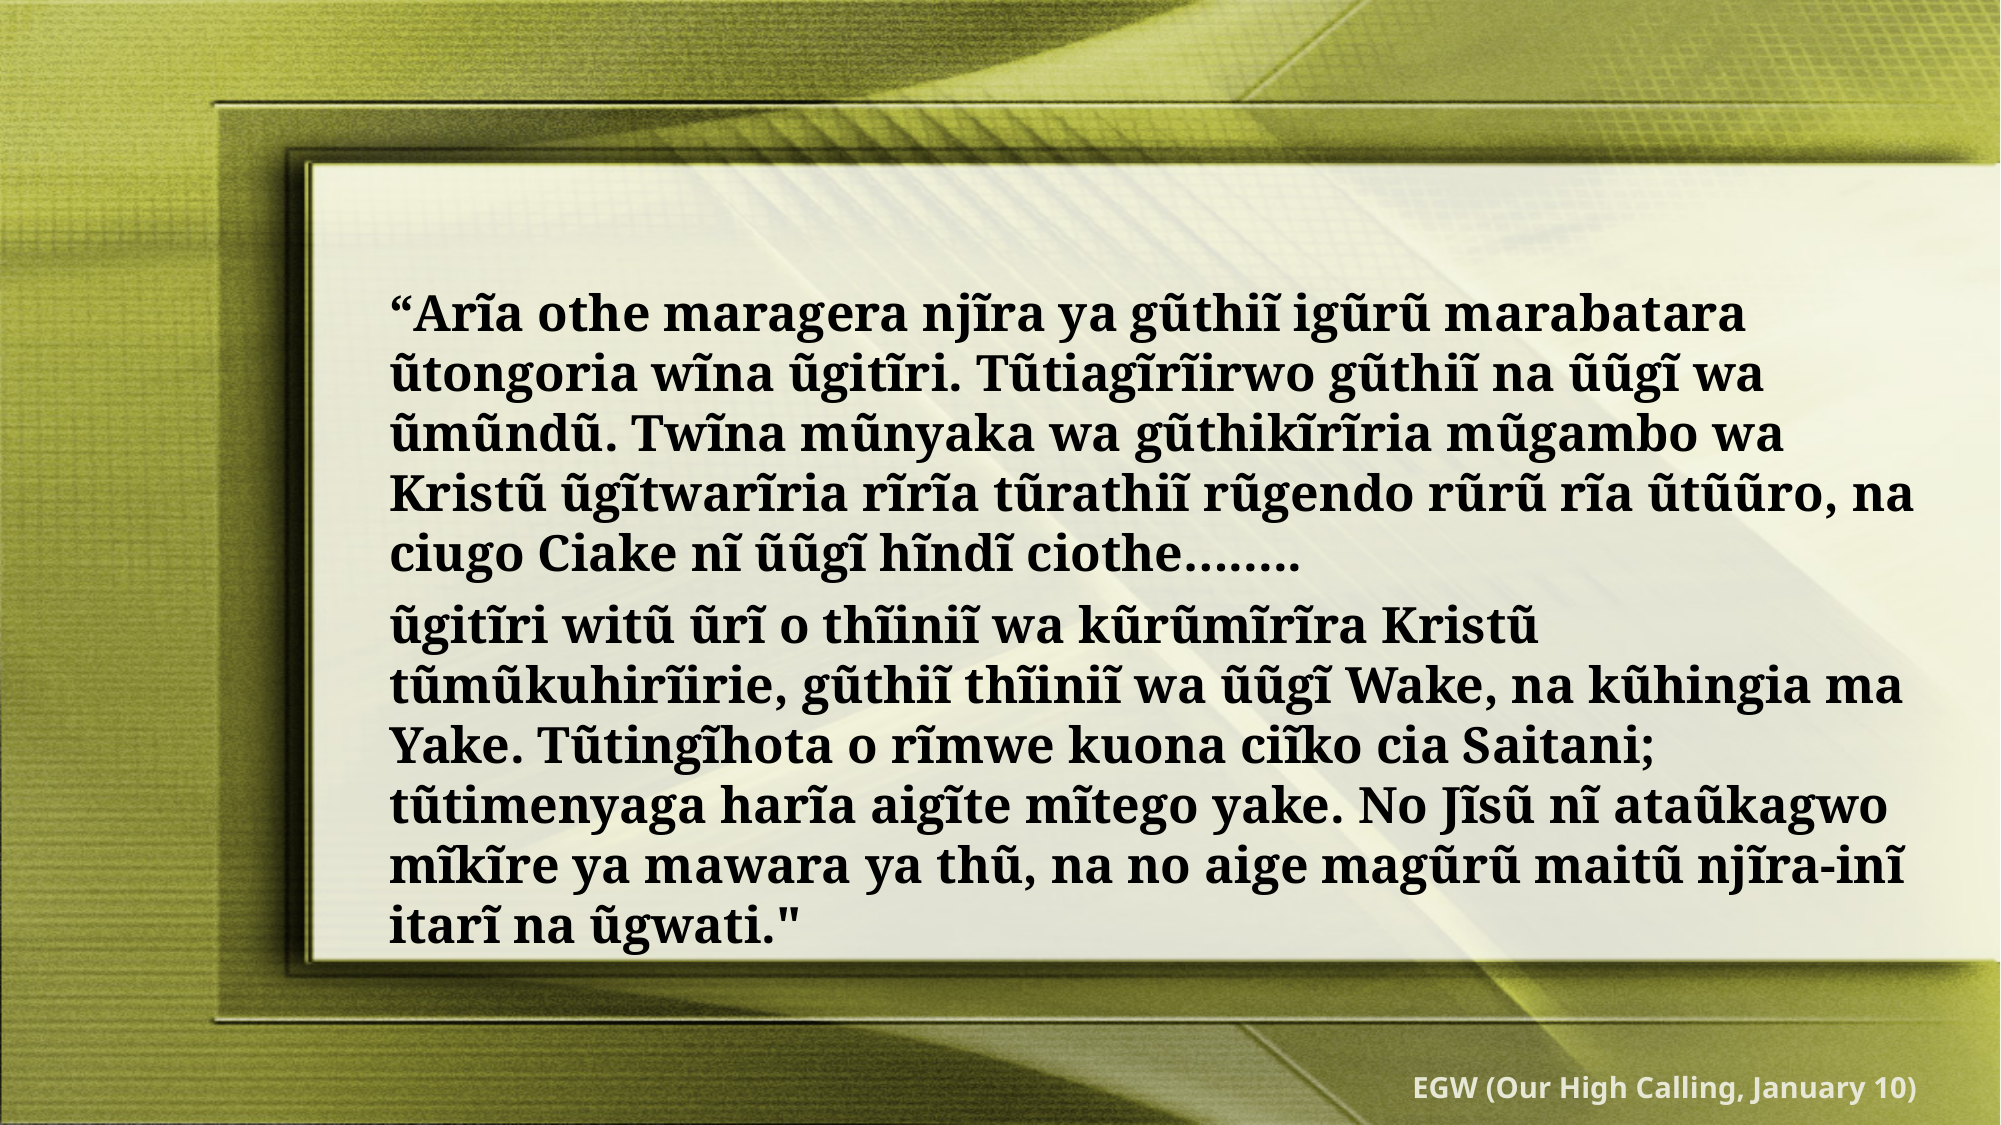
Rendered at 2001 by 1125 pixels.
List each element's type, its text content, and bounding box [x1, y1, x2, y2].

picture [0, 0, 2001, 1125]
text_box EGW (Our High Calling, January 10) [1397, 1061, 1933, 1112]
text_box “Arĩa othe maragera njĩra ya gũthiĩ igũrũ marabatara ũtongoria wĩna ũgitĩri. Tũtiagĩrĩirwo gũthiĩ na ũũgĩ wa ũmũndũ. Twĩna mũnyaka wa gũthikĩrĩria mũgambo wa Kristũ ũgĩtwarĩria rĩrĩa tũrathiĩ rũgendo rũrũ rĩa ũtũũro, na ciugo Ciake nĩ ũũgĩ hĩndĩ ciothe…..... ũgitĩri witũ ũrĩ o thĩiniĩ wa kũrũmĩrĩra Kristũ tũmũkuhirĩirie, gũthiĩ thĩiniĩ wa ũũgĩ Wake, na kũhingia ma Yake. Tũtingĩhota o rĩmwe kuona ciĩko cia Saitani; tũtimenyaga harĩa aigĩte mĩtego yake. No Jĩsũ nĩ ataũkagwo mĩkĩre ya mawara ya thũ, na no aige magũrũ maitũ njĩra-inĩ itarĩ na ũgwati." [374, 273, 1948, 961]
